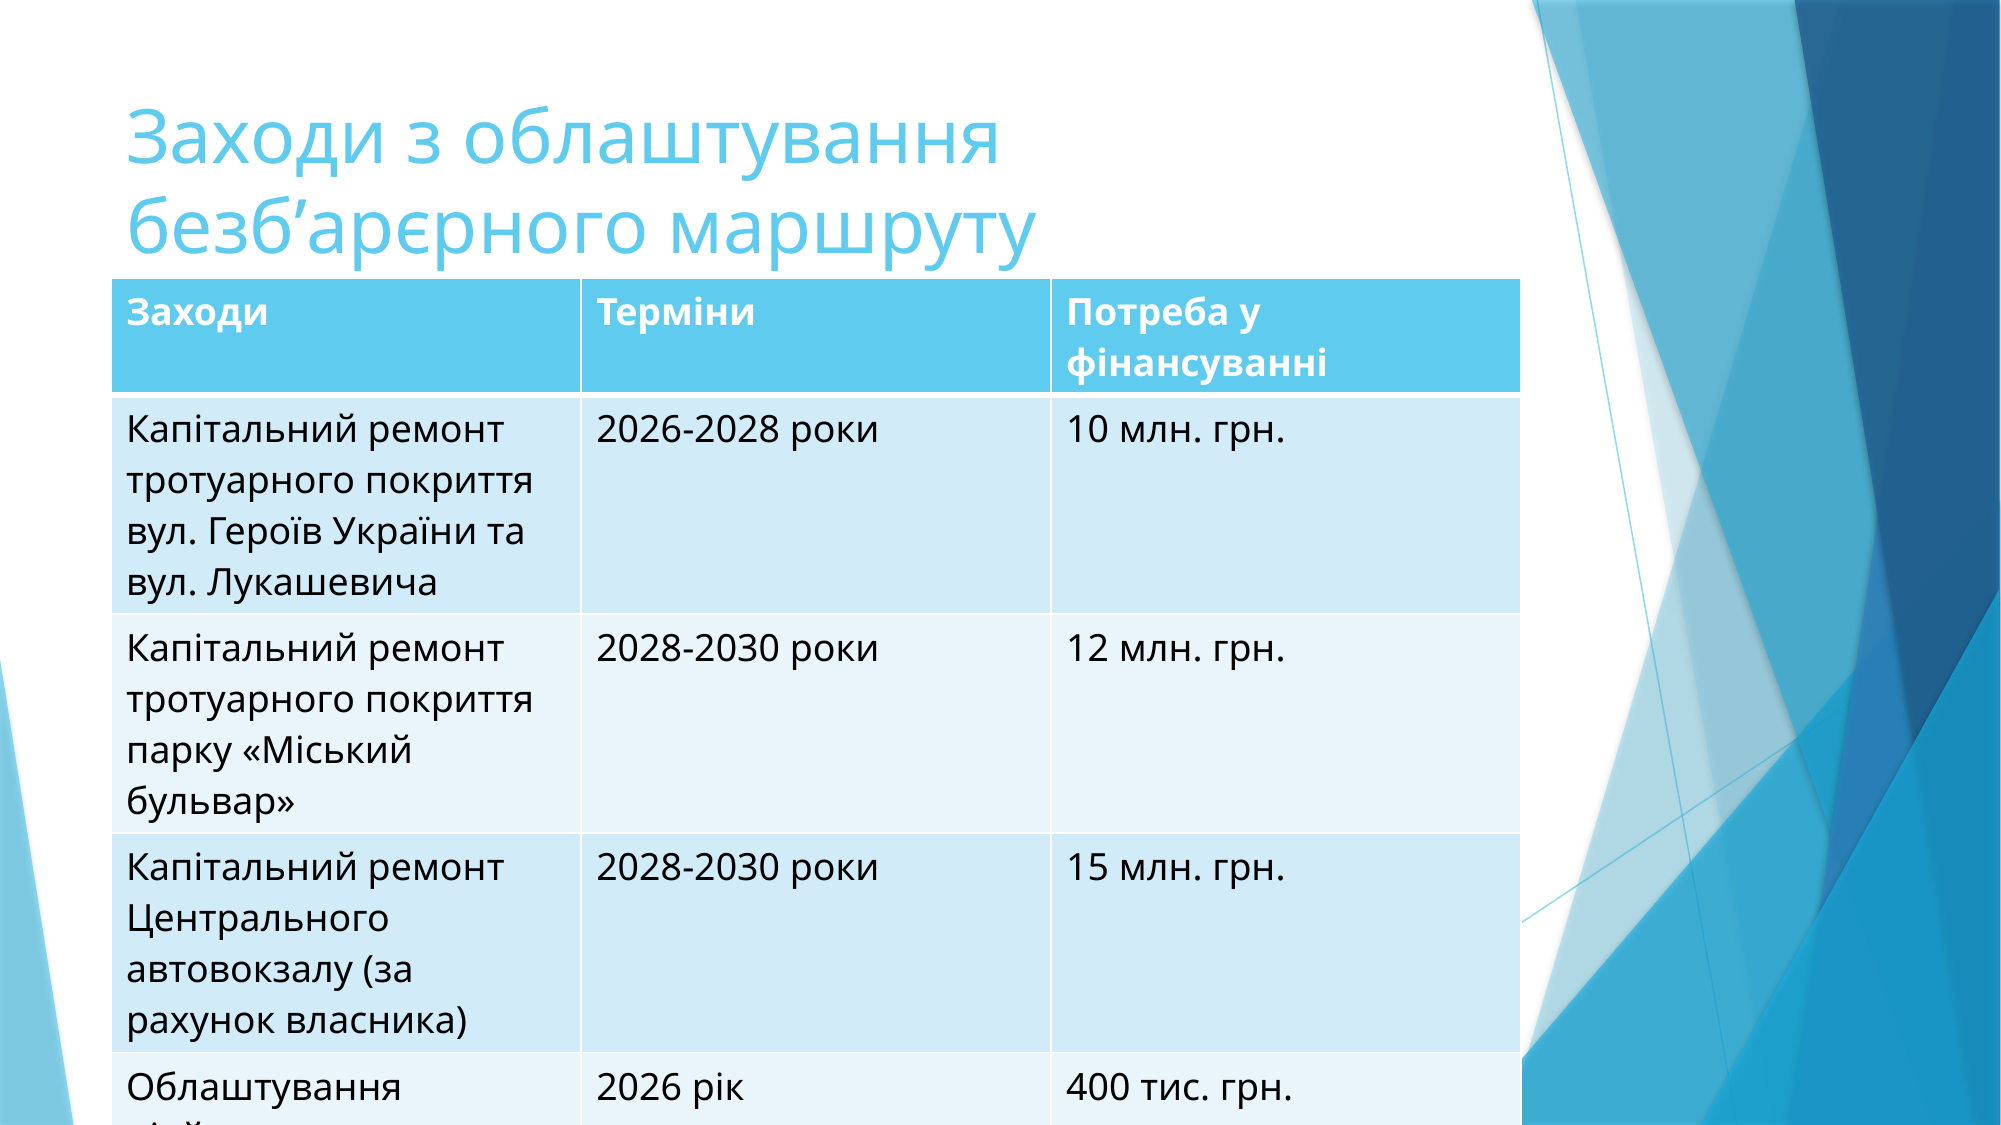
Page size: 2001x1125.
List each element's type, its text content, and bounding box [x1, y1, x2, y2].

table_header Заходи [112, 279, 580, 392]
table_cell 2028-2030 роки [582, 615, 1050, 832]
table_header Потреба у фінансуванні [1052, 279, 1520, 392]
table_cell 400 тис. грн. [1052, 1053, 1520, 1125]
table_cell 12 млн. грн. [1052, 615, 1520, 832]
title Заходи з облаштування безб’арєрного маршруту [111, 81, 1522, 277]
table_cell Капітальний ремонт тротуарного покриття вул. Героїв України та вул. Лукашевича [112, 398, 580, 613]
table_cell 2026-2028 роки [582, 398, 1050, 613]
table_cell Капітальний ремонт тротуарного покриття парку «Міський бульвар» [112, 615, 580, 832]
table_cell Облаштування підйомником центрального входу в поліклініку [112, 1053, 580, 1125]
table_cell 15 млн. грн. [1052, 834, 1520, 1052]
table_cell 10 млн. грн. [1052, 398, 1520, 613]
table_cell 2026 рік [582, 1053, 1050, 1125]
table_header Терміни [582, 279, 1050, 392]
table_cell 2028-2030 роки [582, 834, 1050, 1052]
table_cell Капітальний ремонт Центрального автовокзалу (за рахунок власника) [112, 834, 580, 1052]
